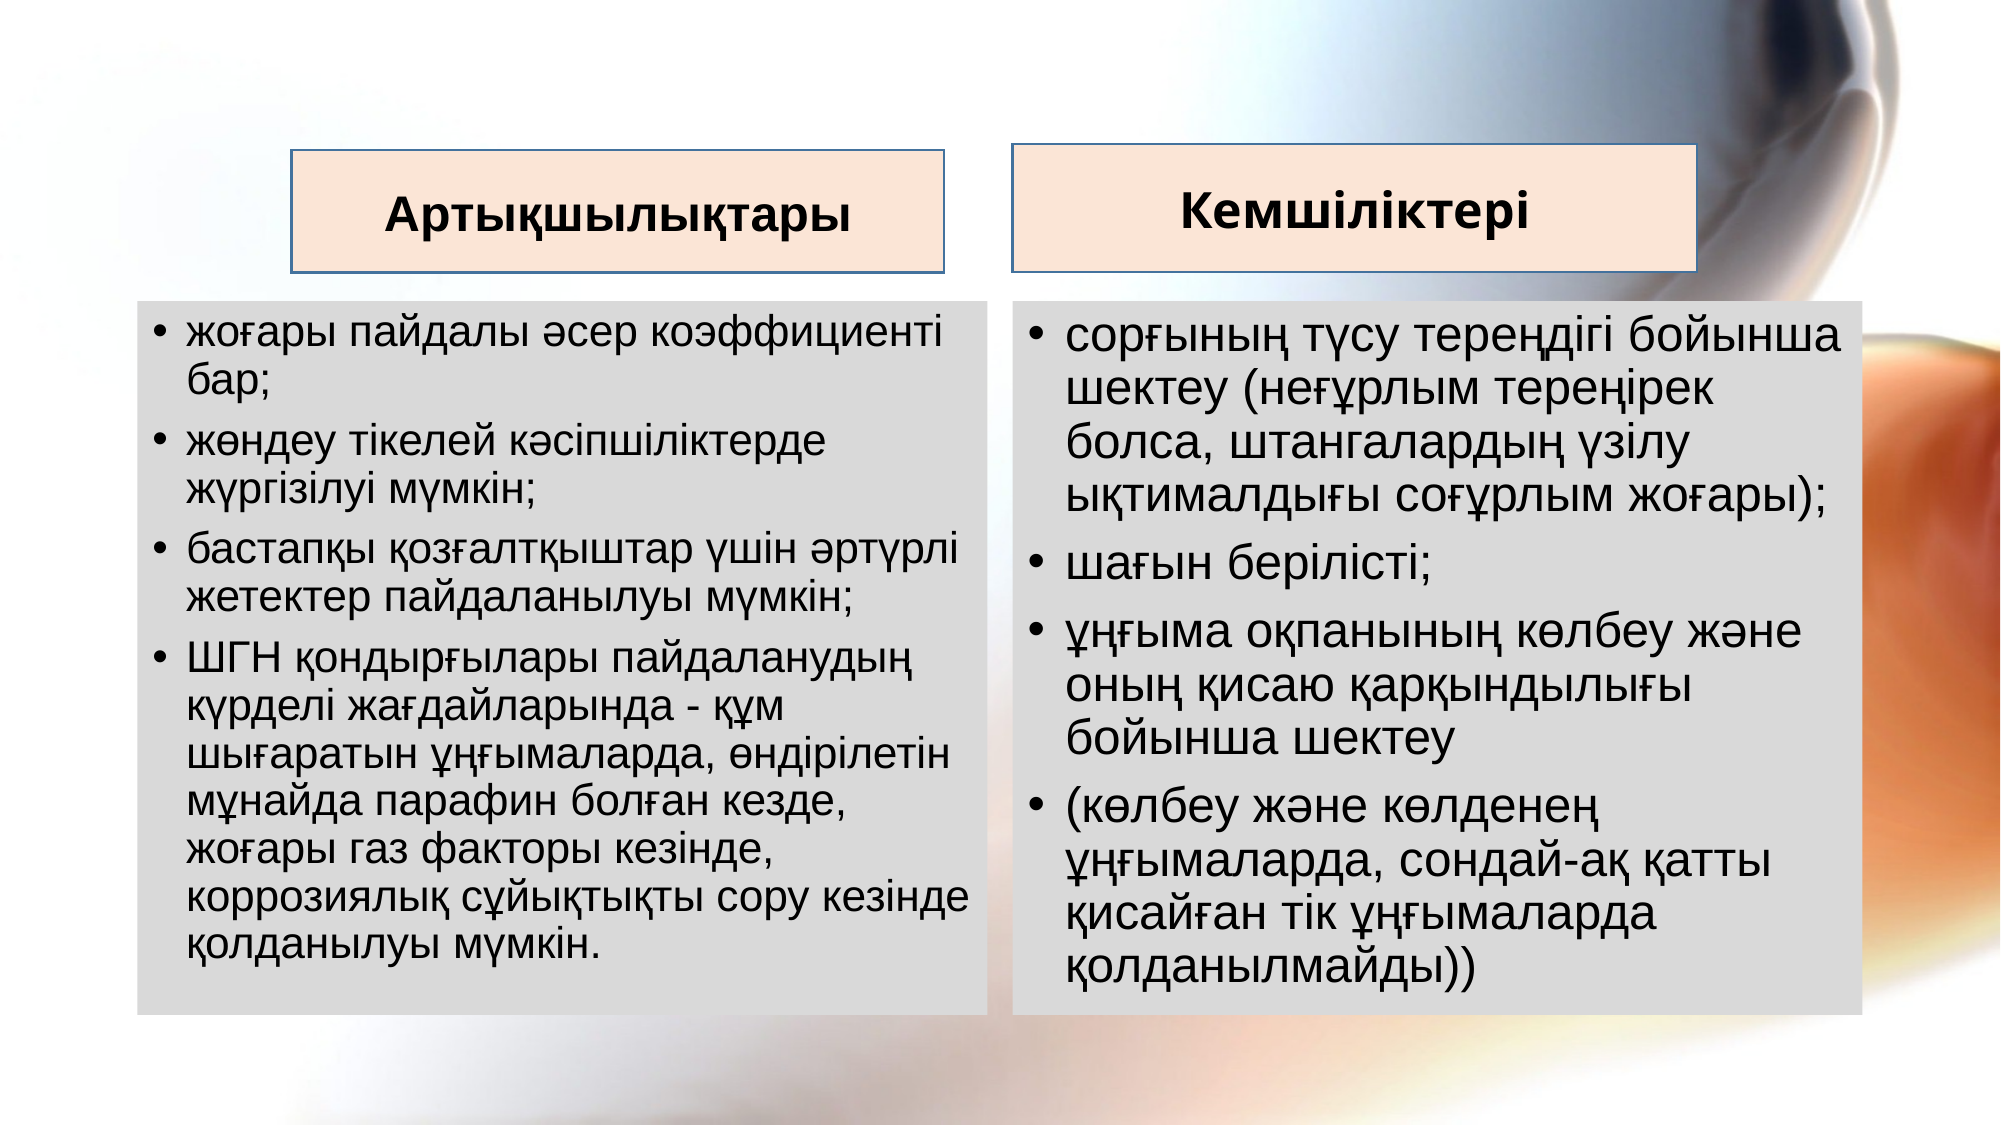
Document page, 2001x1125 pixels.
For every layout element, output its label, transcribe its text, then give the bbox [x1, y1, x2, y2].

list жоғары пайдалы әсер коэффициенті бар; жөндеу тікелей кәсіпшіліктерде жүргізілуі мүмкін; бастапқы қозғалтқыштар үшін әртүрлі жетектер пайдаланылуы мүмкін; ШГН қондырғылары пайдаланудың күрделі жағдайларында - құм шығаратын ұңғымаларда, өндірілетін мұнайда парафин болған кезде, жоғары газ факторы кезінде, коррозиялық сұйықтықты сору кезінде қолданылуы мүмкін. [137, 301, 988, 1015]
text_box Артықшылықтары [290, 149, 945, 274]
text_box Кемшіліктері [1011, 143, 1698, 273]
list сорғының түсу тереңдігі бойынша шектеу (неғұрлым тереңірек болса, штангалардың үзілу ықтималдығы соғұрлым жоғары); шағын берілісті; ұңғыма оқпанының көлбеу және оның қисаю қарқындылығы бойынша шектеу (көлбеу және көлденең ұңғымаларда, сондай-ақ қатты қисайған тік ұңғымаларда қолданылмайды)) [1012, 301, 1863, 1015]
picture [0, 0, 2001, 1125]
